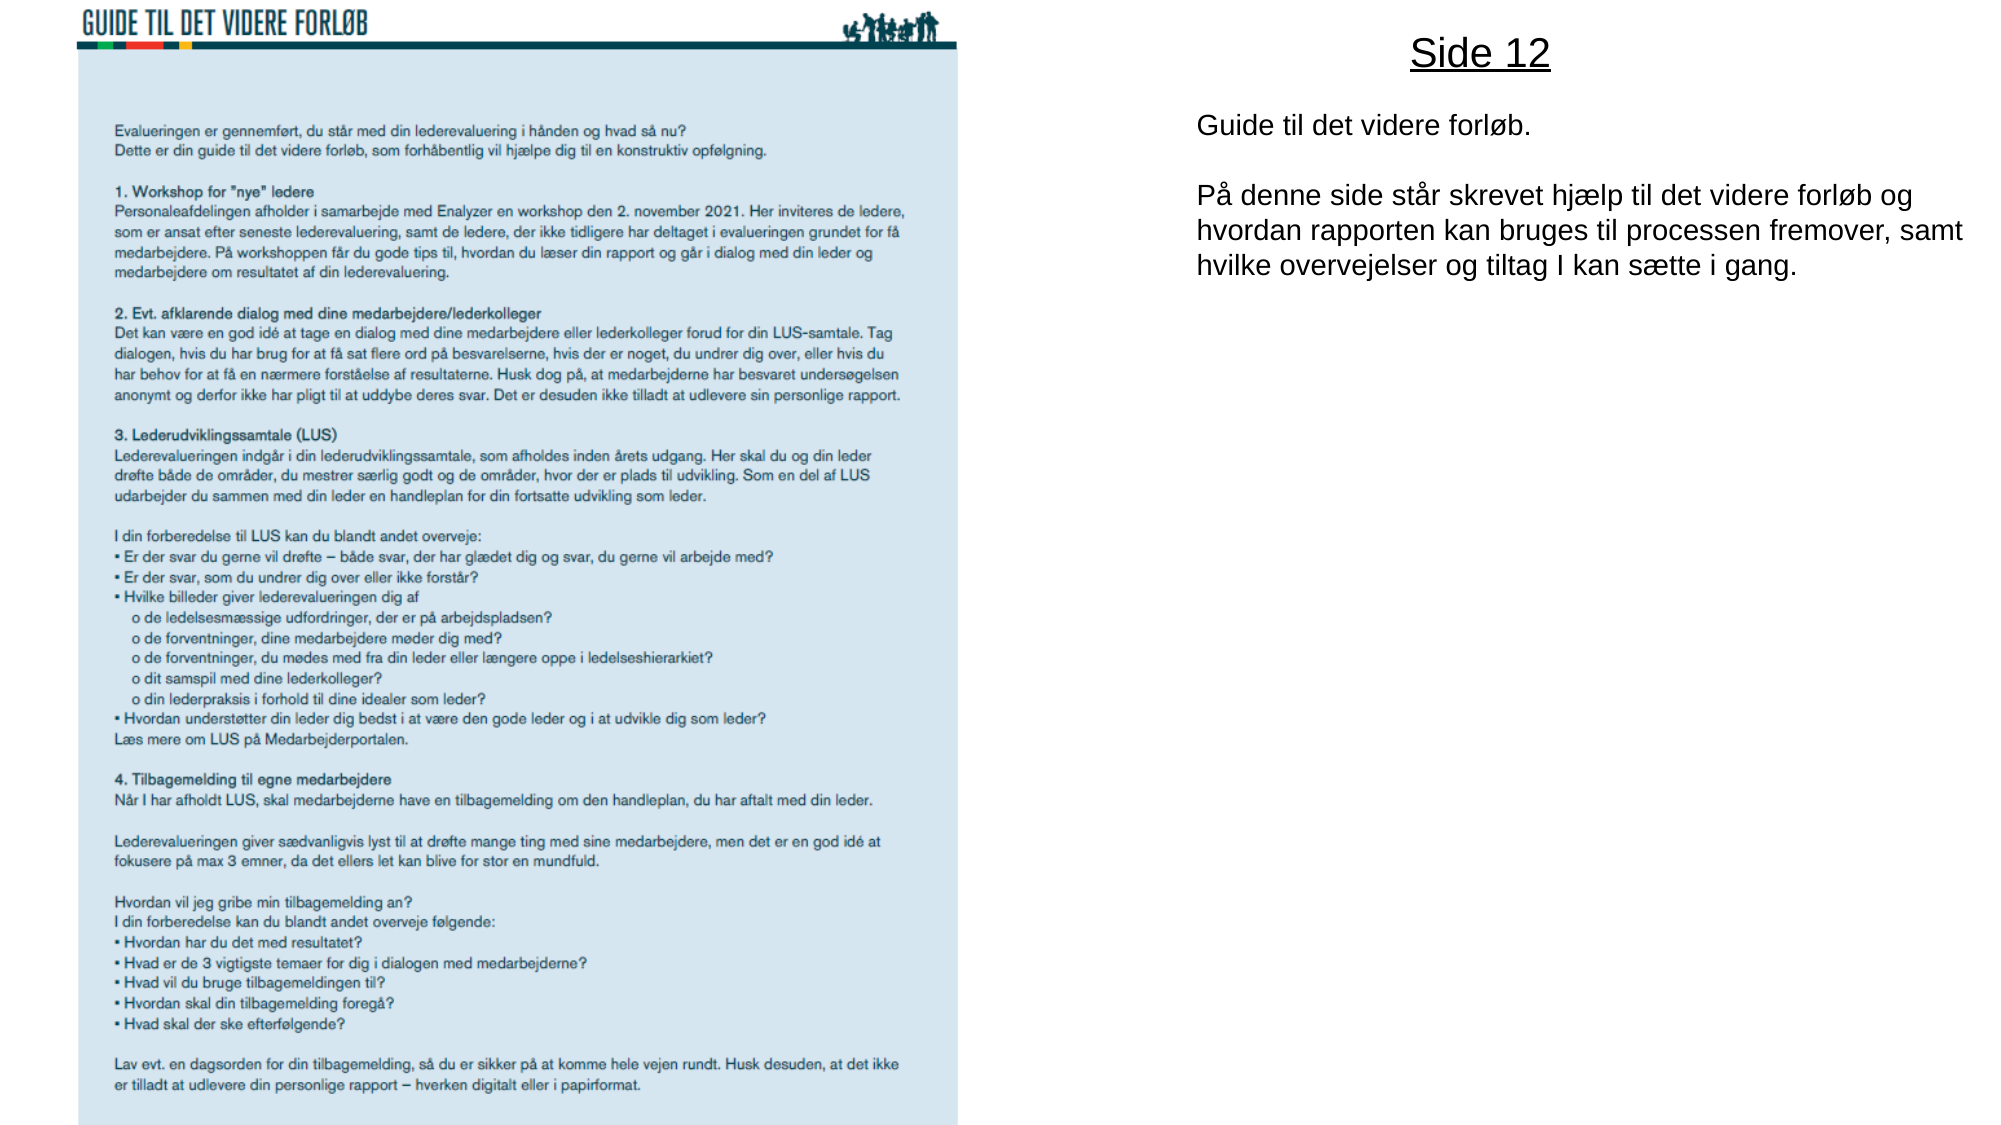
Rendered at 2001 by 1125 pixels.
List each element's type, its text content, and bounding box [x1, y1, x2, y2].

text_box Side 12 [1157, 17, 1804, 83]
text_box Guide til det videre forløb. På denne side står skrevet hjælp til det videre forløb og hvordan rapporten kan bruges til processen fremover, samt hvilke overvejelser og tiltag I kan sætte i gang. [1181, 98, 1990, 289]
picture [68, 0, 971, 1125]
